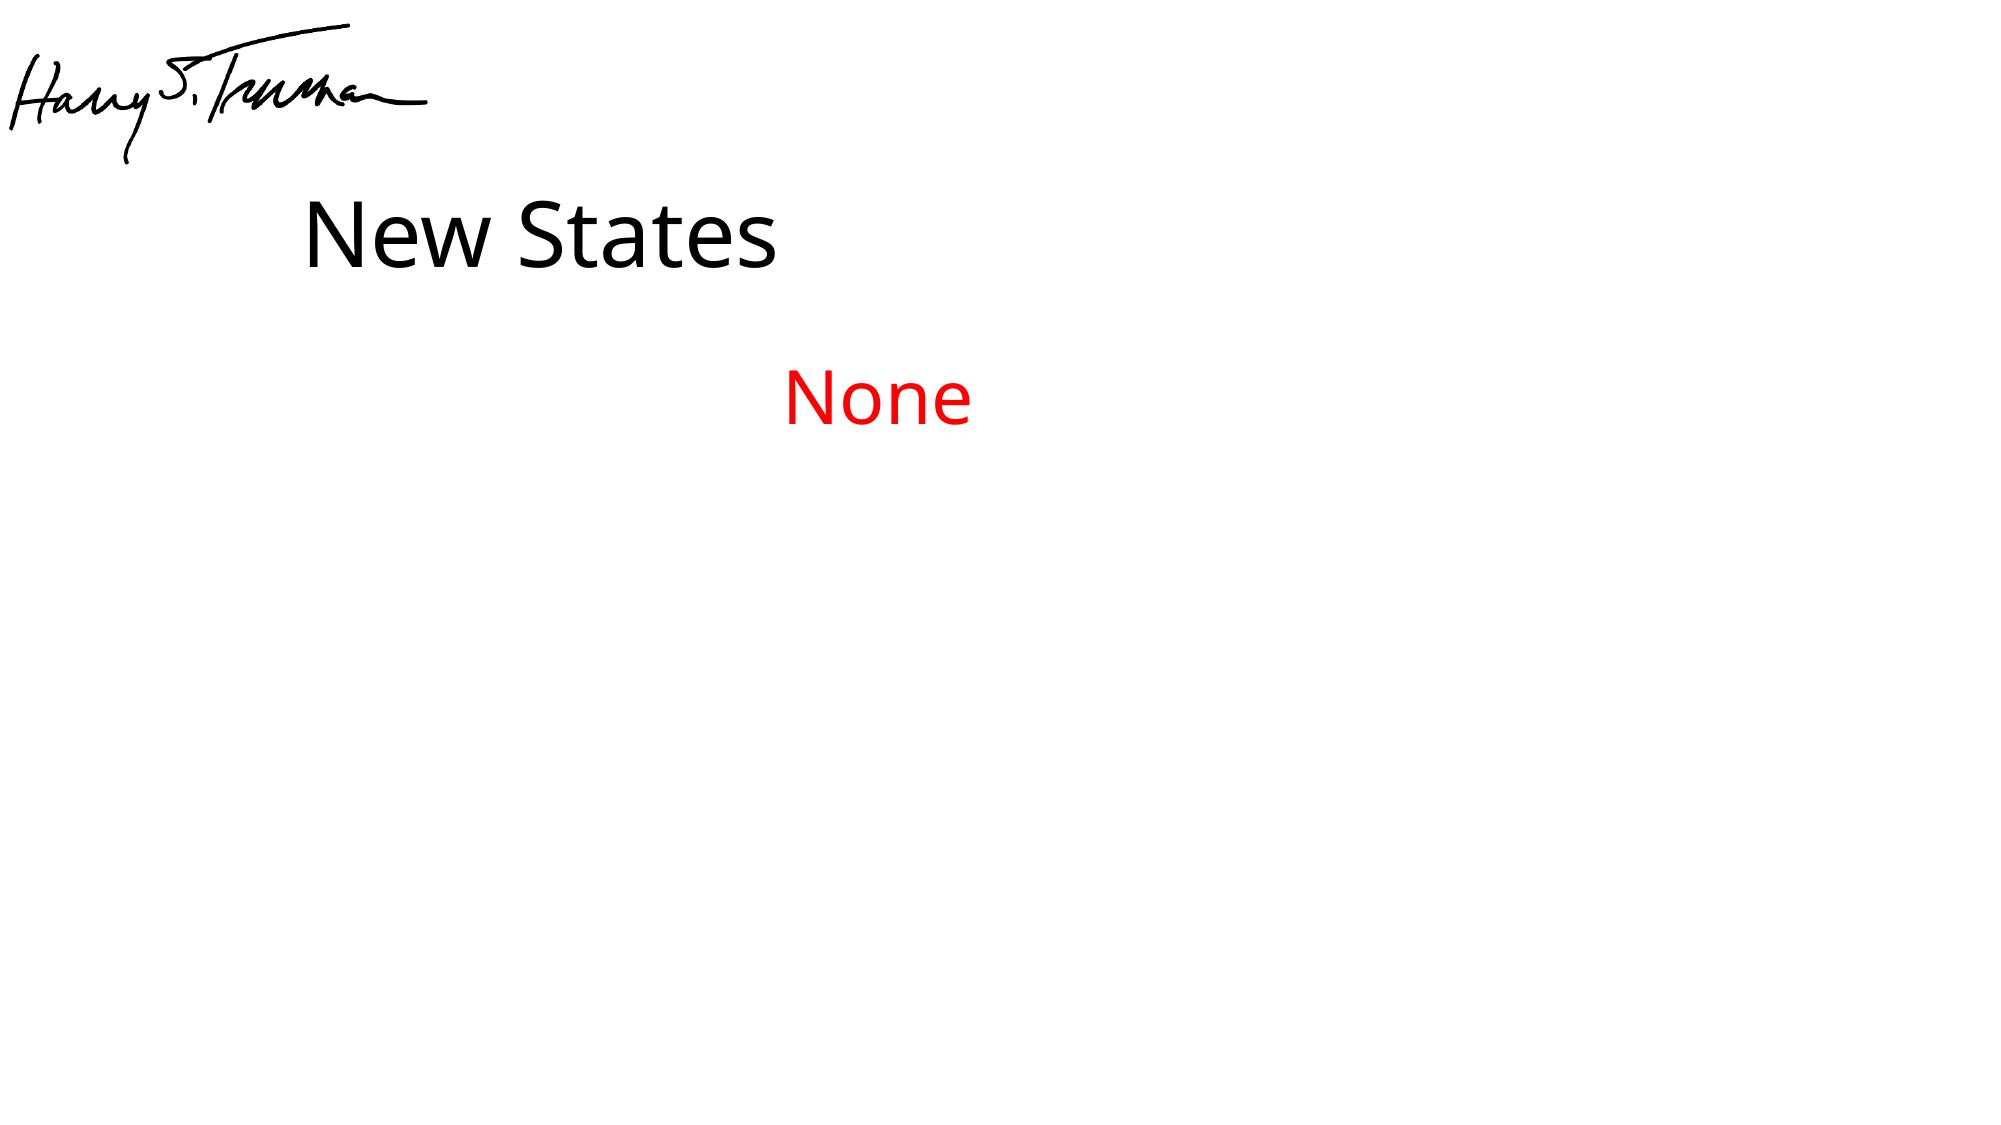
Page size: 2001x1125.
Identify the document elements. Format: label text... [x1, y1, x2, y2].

text_box None [767, 342, 989, 537]
title New States [286, 143, 1637, 332]
picture [0, 8, 434, 185]
